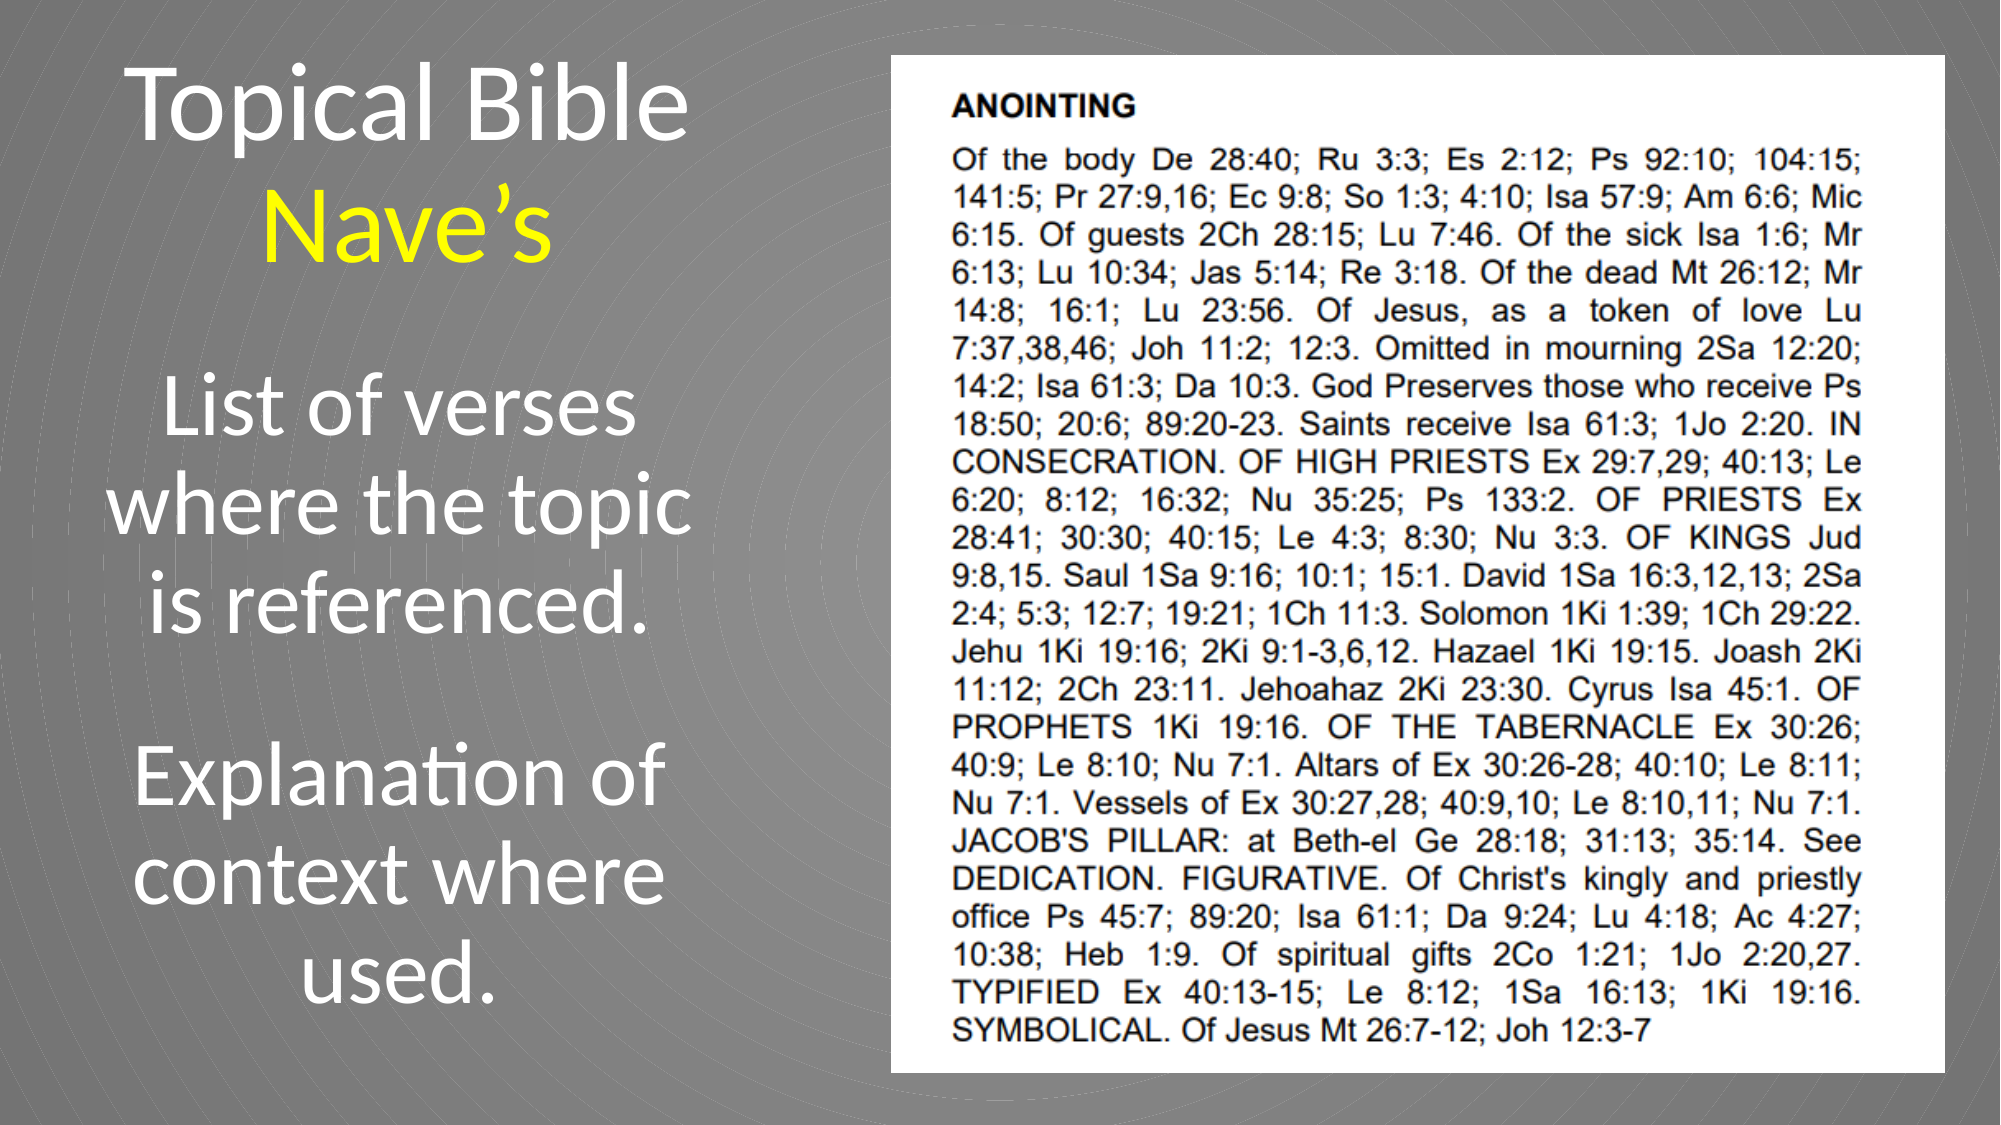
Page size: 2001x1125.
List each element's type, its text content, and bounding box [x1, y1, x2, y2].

picture [891, 55, 1945, 1073]
title Topical Bible Nave’s [47, 36, 768, 300]
subtitle List of verses where the topic is referenced. Explanation of context where used. [54, 349, 745, 1073]
